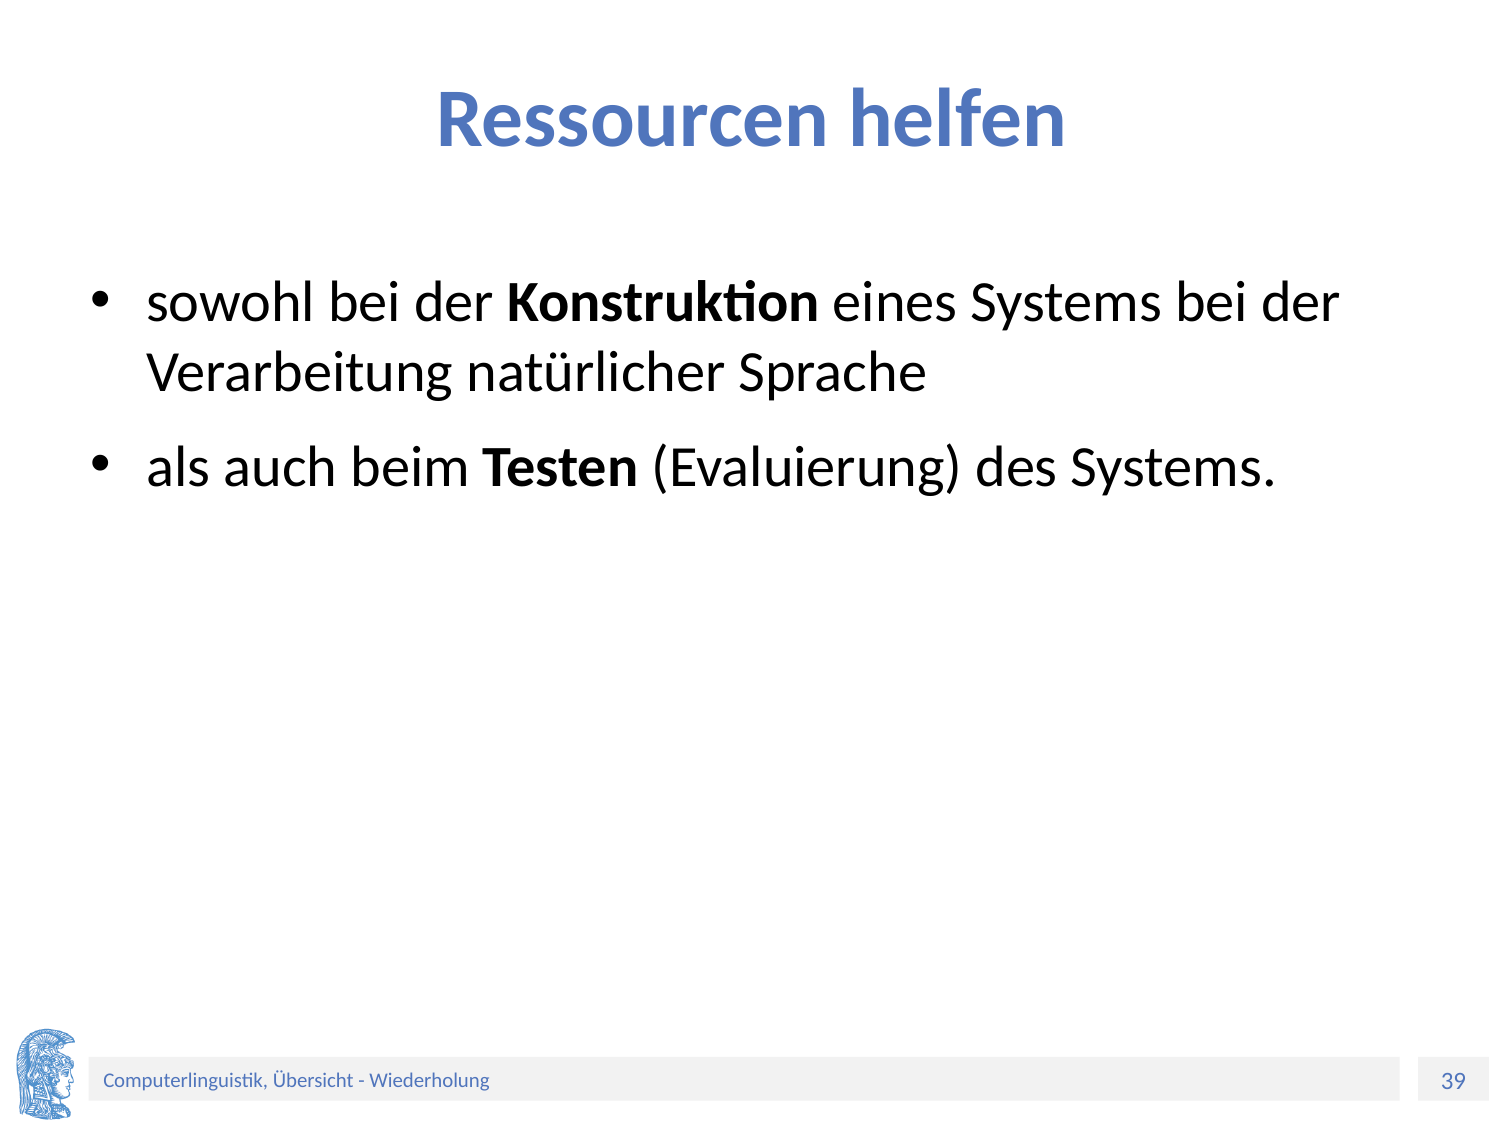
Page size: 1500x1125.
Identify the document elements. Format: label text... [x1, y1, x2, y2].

list sowohl bei der Konstruktion eines Systems bei der Verarbeitung natürlicher Sprache als auch beim Testen (Evaluierung) des Systems. [75, 255, 1425, 998]
title Ressourcen helfen [76, 19, 1427, 208]
picture [9, 1025, 81, 1120]
